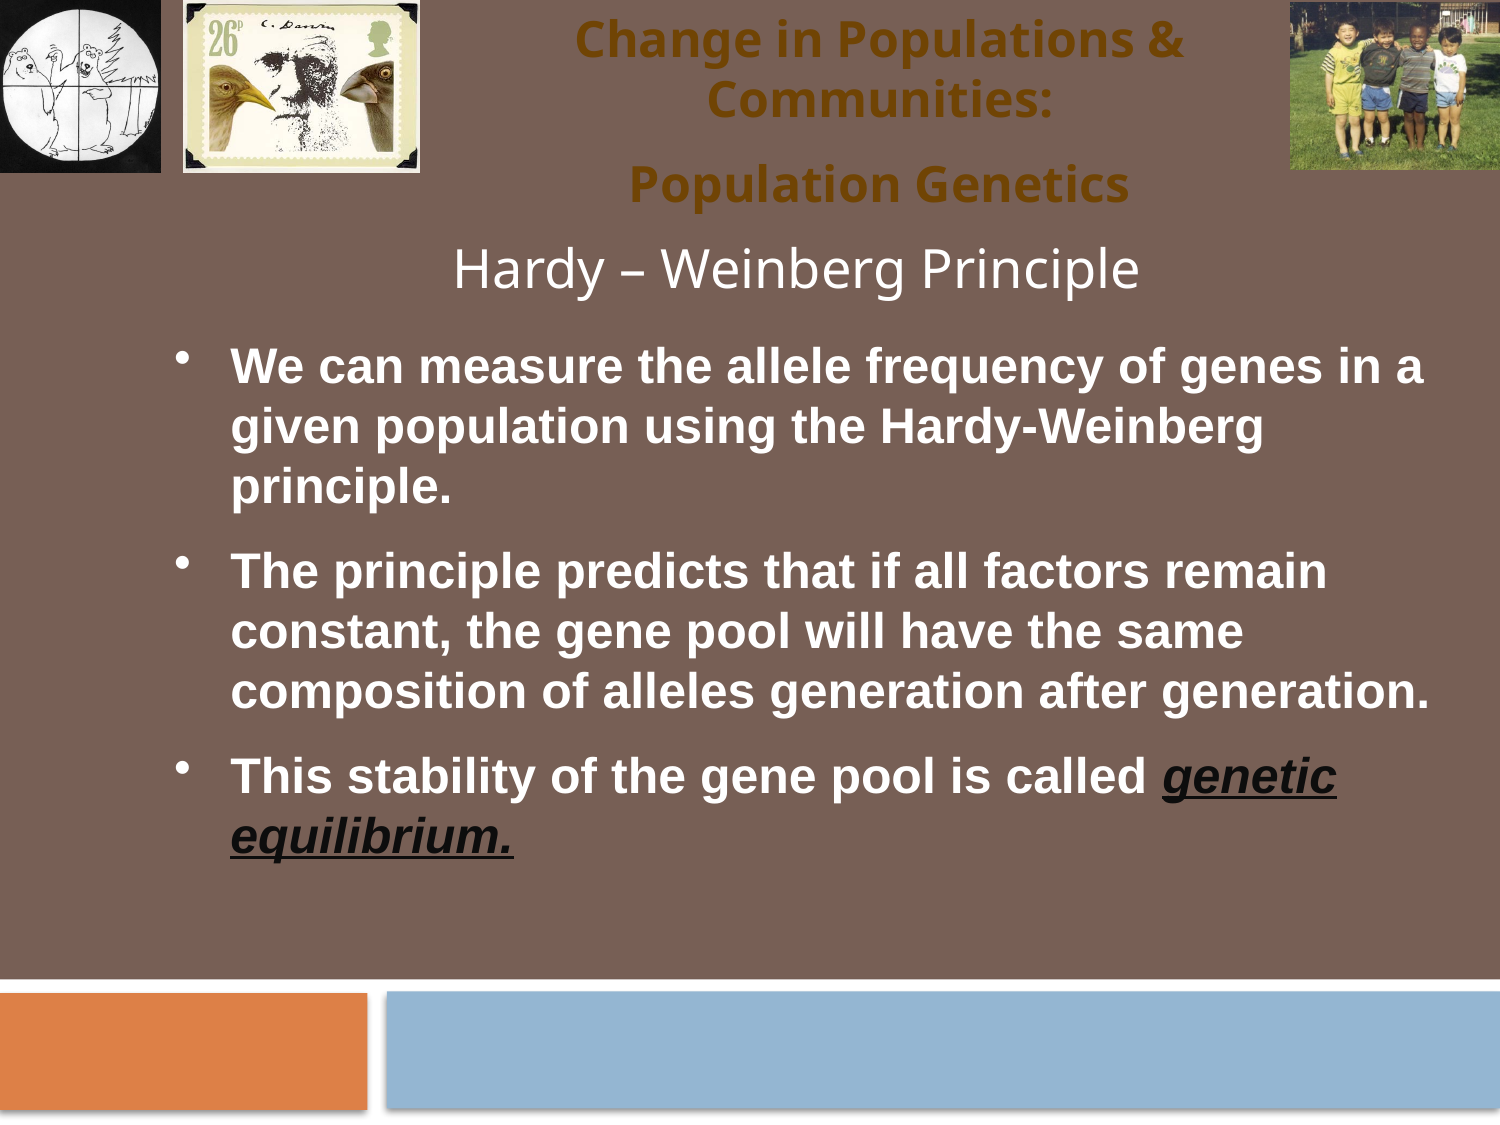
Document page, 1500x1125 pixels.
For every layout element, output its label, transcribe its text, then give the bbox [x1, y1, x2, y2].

picture [182, 0, 420, 174]
text_box Change in Populations & Communities: Population Genetics [419, 0, 1341, 220]
picture [0, 0, 161, 173]
text_box We can measure the allele frequency of genes in a given population using the Hardy-Weinberg principle. The principle predicts that if all factors remain constant, the gene pool will have the same composition of alleles generation after generation. This stability of the gene pool is called genetic equilibrium. [159, 326, 1500, 871]
subtitle Hardy – Weinberg Principle [230, 196, 1364, 326]
picture [1289, 1, 1500, 171]
